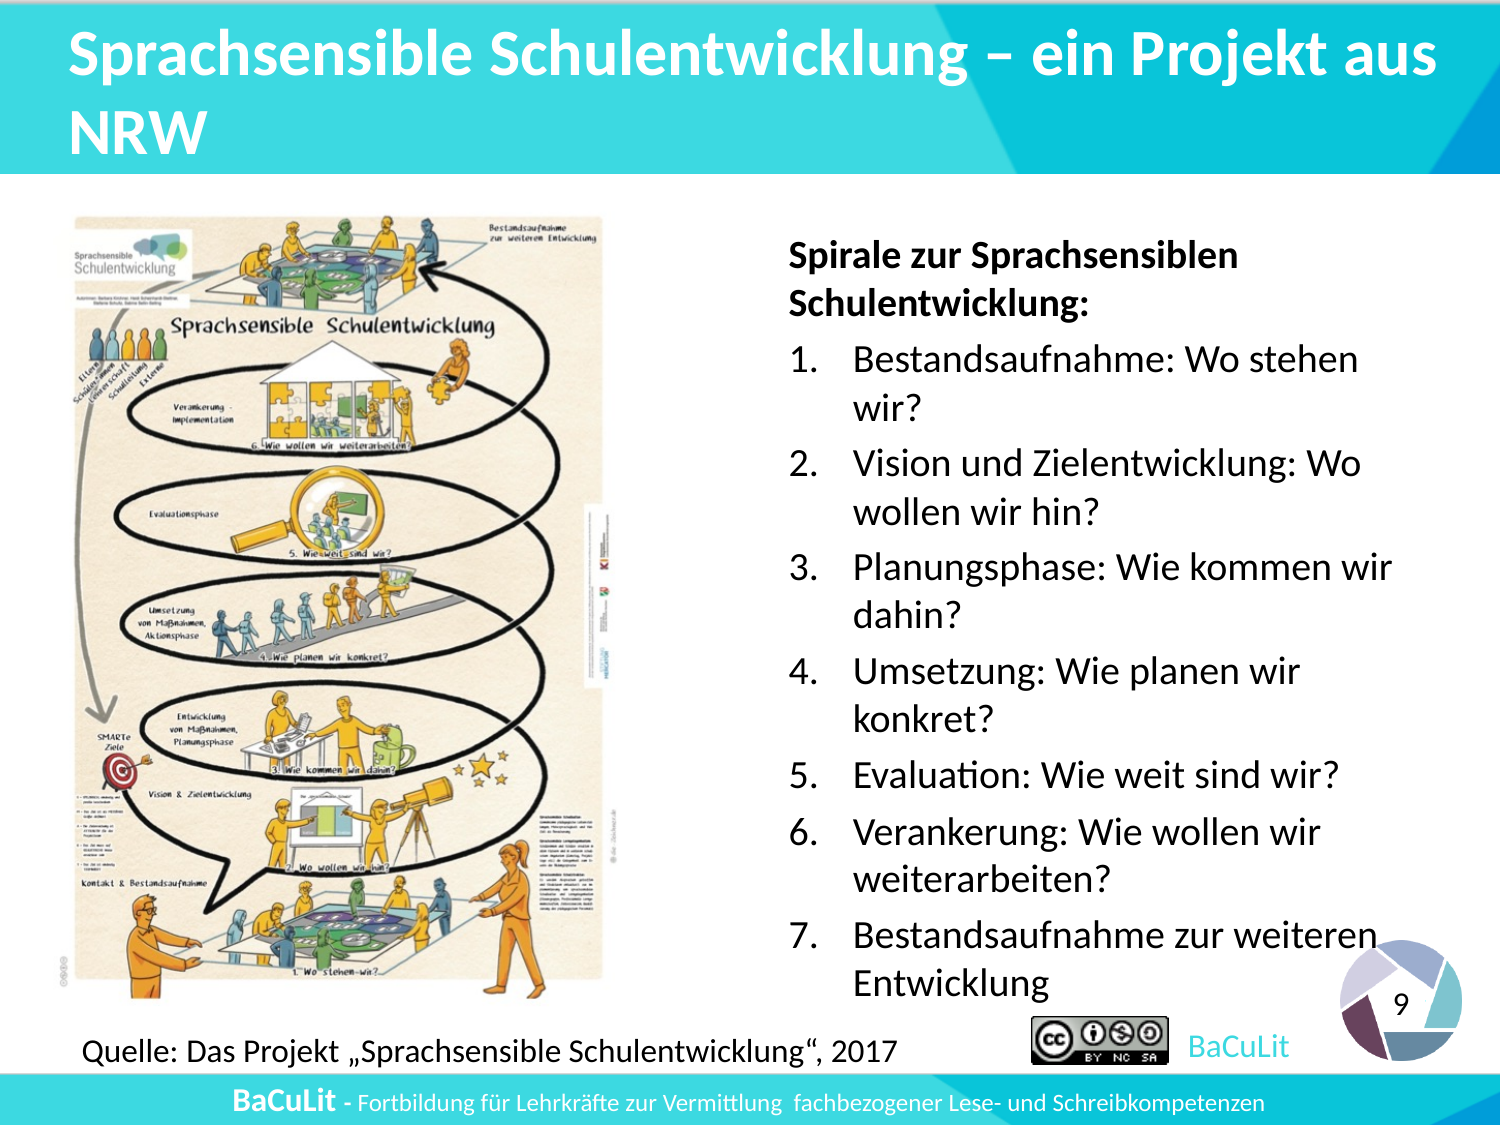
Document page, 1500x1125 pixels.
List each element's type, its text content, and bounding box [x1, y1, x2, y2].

title Sprachsensible Schulentwicklung – ein Projekt aus NRW [53, 1, 1495, 176]
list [52, 195, 618, 1007]
picture [1340, 940, 1462, 1061]
list Spirale zur Sprachsensiblen Schulentwicklung: Bestandsaufnahme: Wo stehen wir? Vision und Zielentwicklung: Wo wollen wir hin? Planungsphase: Wie kommen wir dahin? Umsetzung: Wie planen wir konkret? Evaluation: Wie weit sind wir? Verankerung: Wie wollen wir weiterarbeiten? Bestandsaufnahme zur weiteren Entwicklung [773, 221, 1447, 1022]
picture [0, 1073, 1500, 1125]
picture [1031, 1022, 1169, 1065]
picture [0, 0, 1500, 174]
text_box Quelle: Das Projekt „Sprachsensible Schulentwicklung“, 2017 [66, 1021, 915, 1077]
